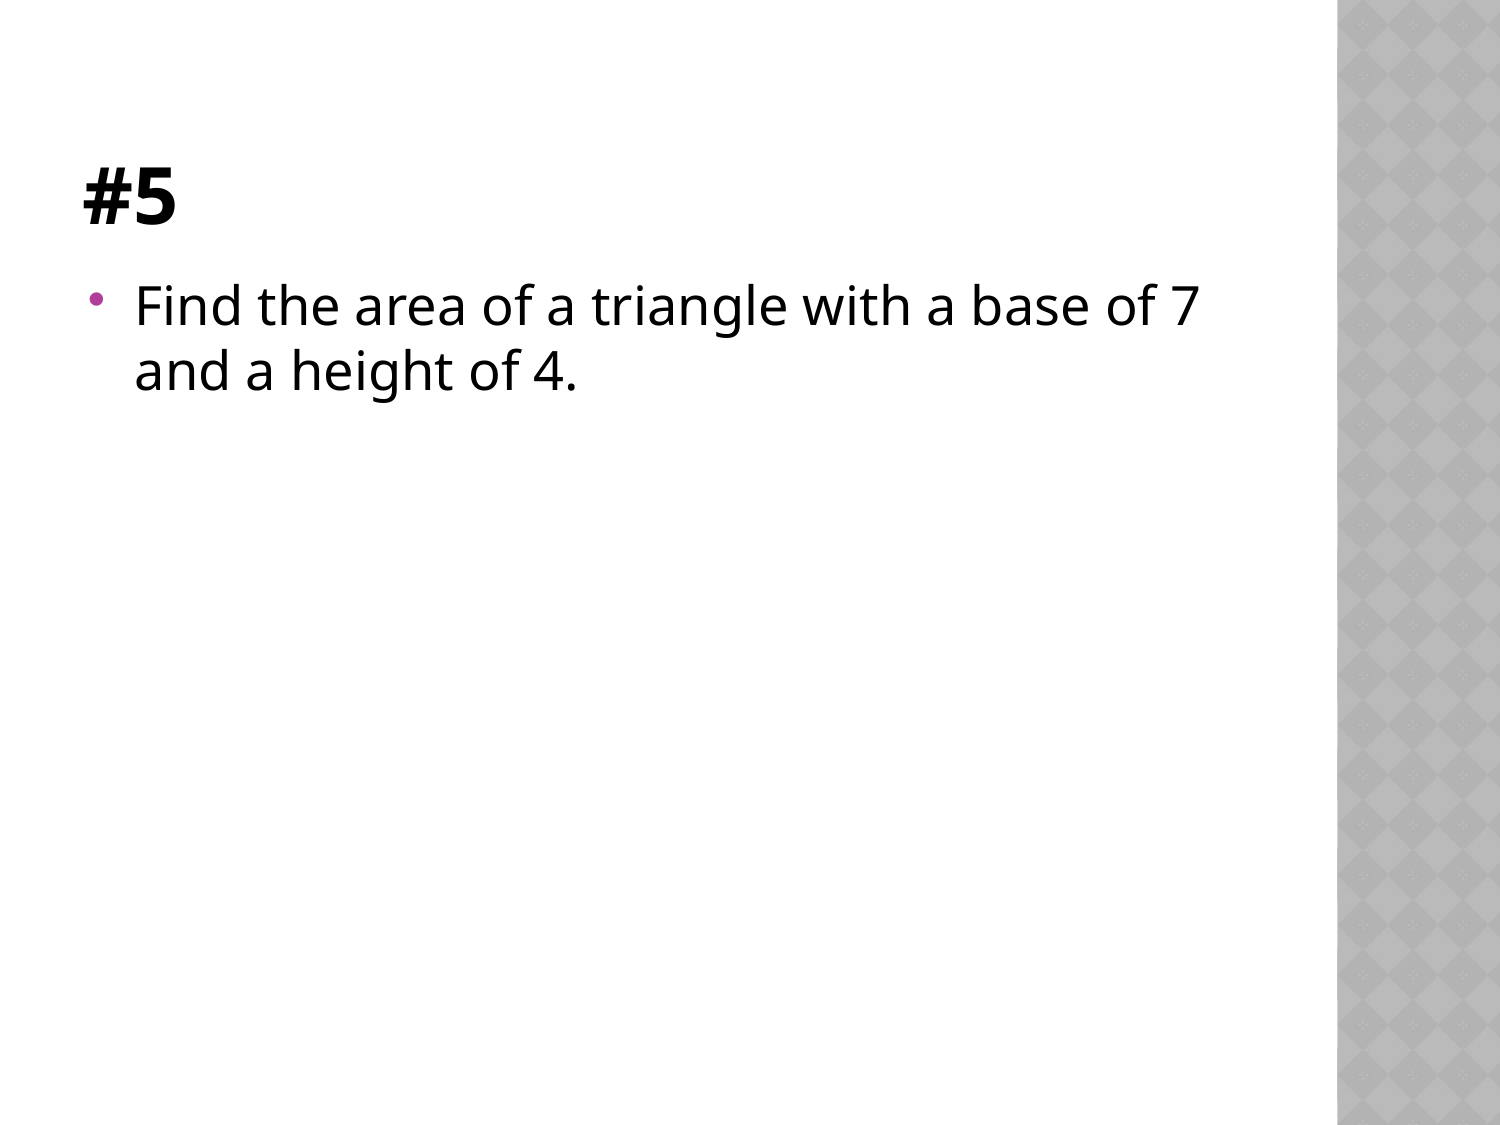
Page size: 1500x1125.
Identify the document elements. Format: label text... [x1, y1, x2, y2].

title #5 [75, 52, 1263, 240]
list Find the area of a triangle with a base of 7 and a height of 4. [75, 264, 1263, 1059]
